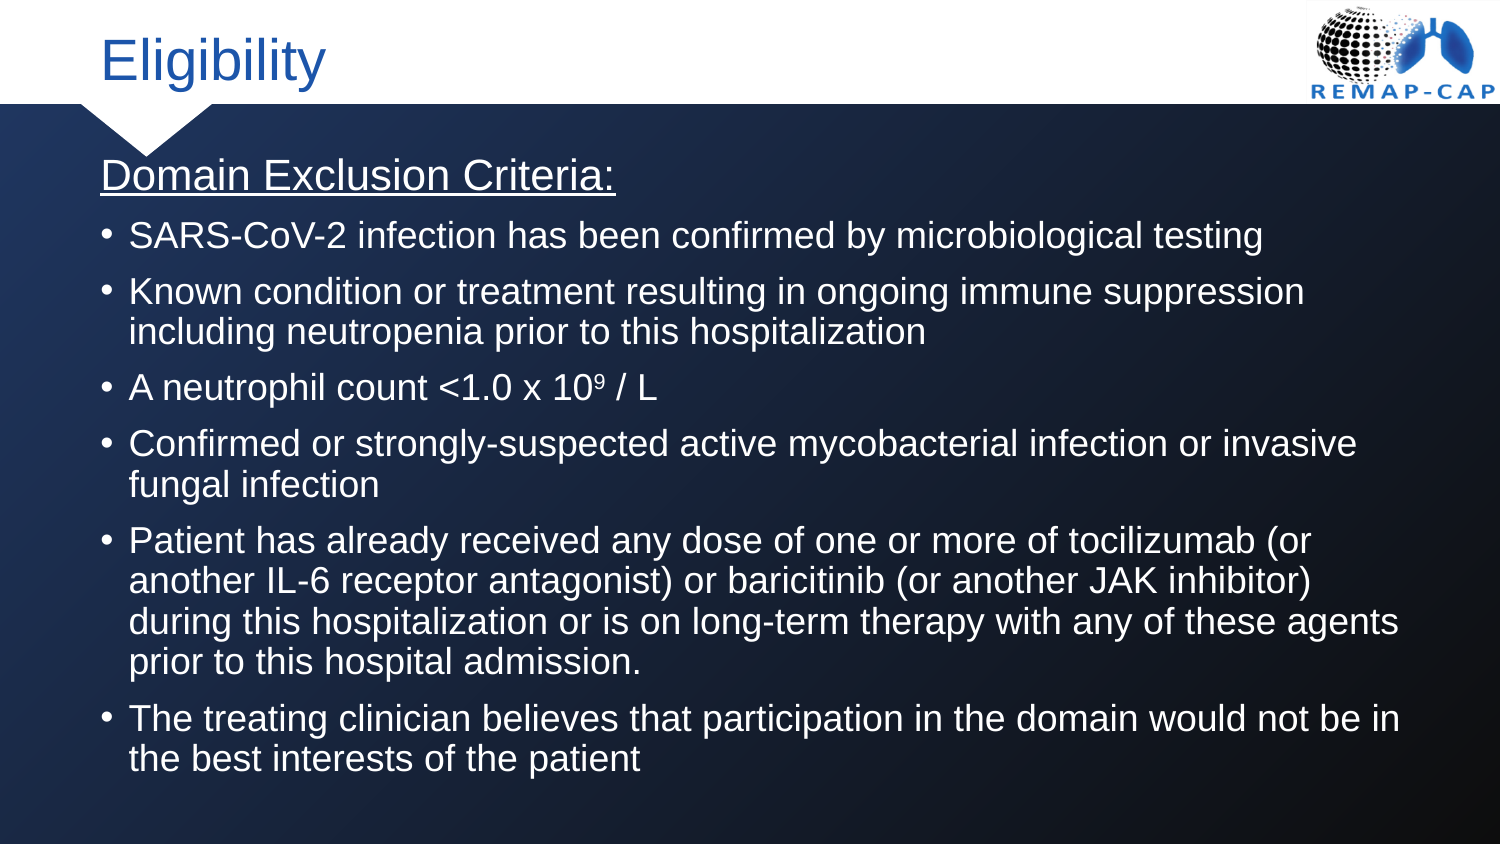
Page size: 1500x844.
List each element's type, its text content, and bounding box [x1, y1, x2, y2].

list Domain Exclusion Criteria: SARS-CoV-2 infection has been confirmed by microbiological testing Known condition or treatment resulting in ongoing immune suppression including neutropenia prior to this hospitalization A neutrophil count <1.0 x 109 / L Confirmed or strongly-suspected active mycobacterial infection or invasive fungal infection Patient has already received any dose of one or more of tocilizumab (or another IL-6 receptor antagonist) or baricitinib (or another JAK inhibitor) during this hospitalization or is on long-term therapy with any of these agents prior to this hospital admission. The treating clinician believes that participation in the domain would not be in the best interests of the patient [85, 145, 1433, 750]
title Eligibility [85, 14, 1158, 112]
picture [1306, 0, 1500, 104]
